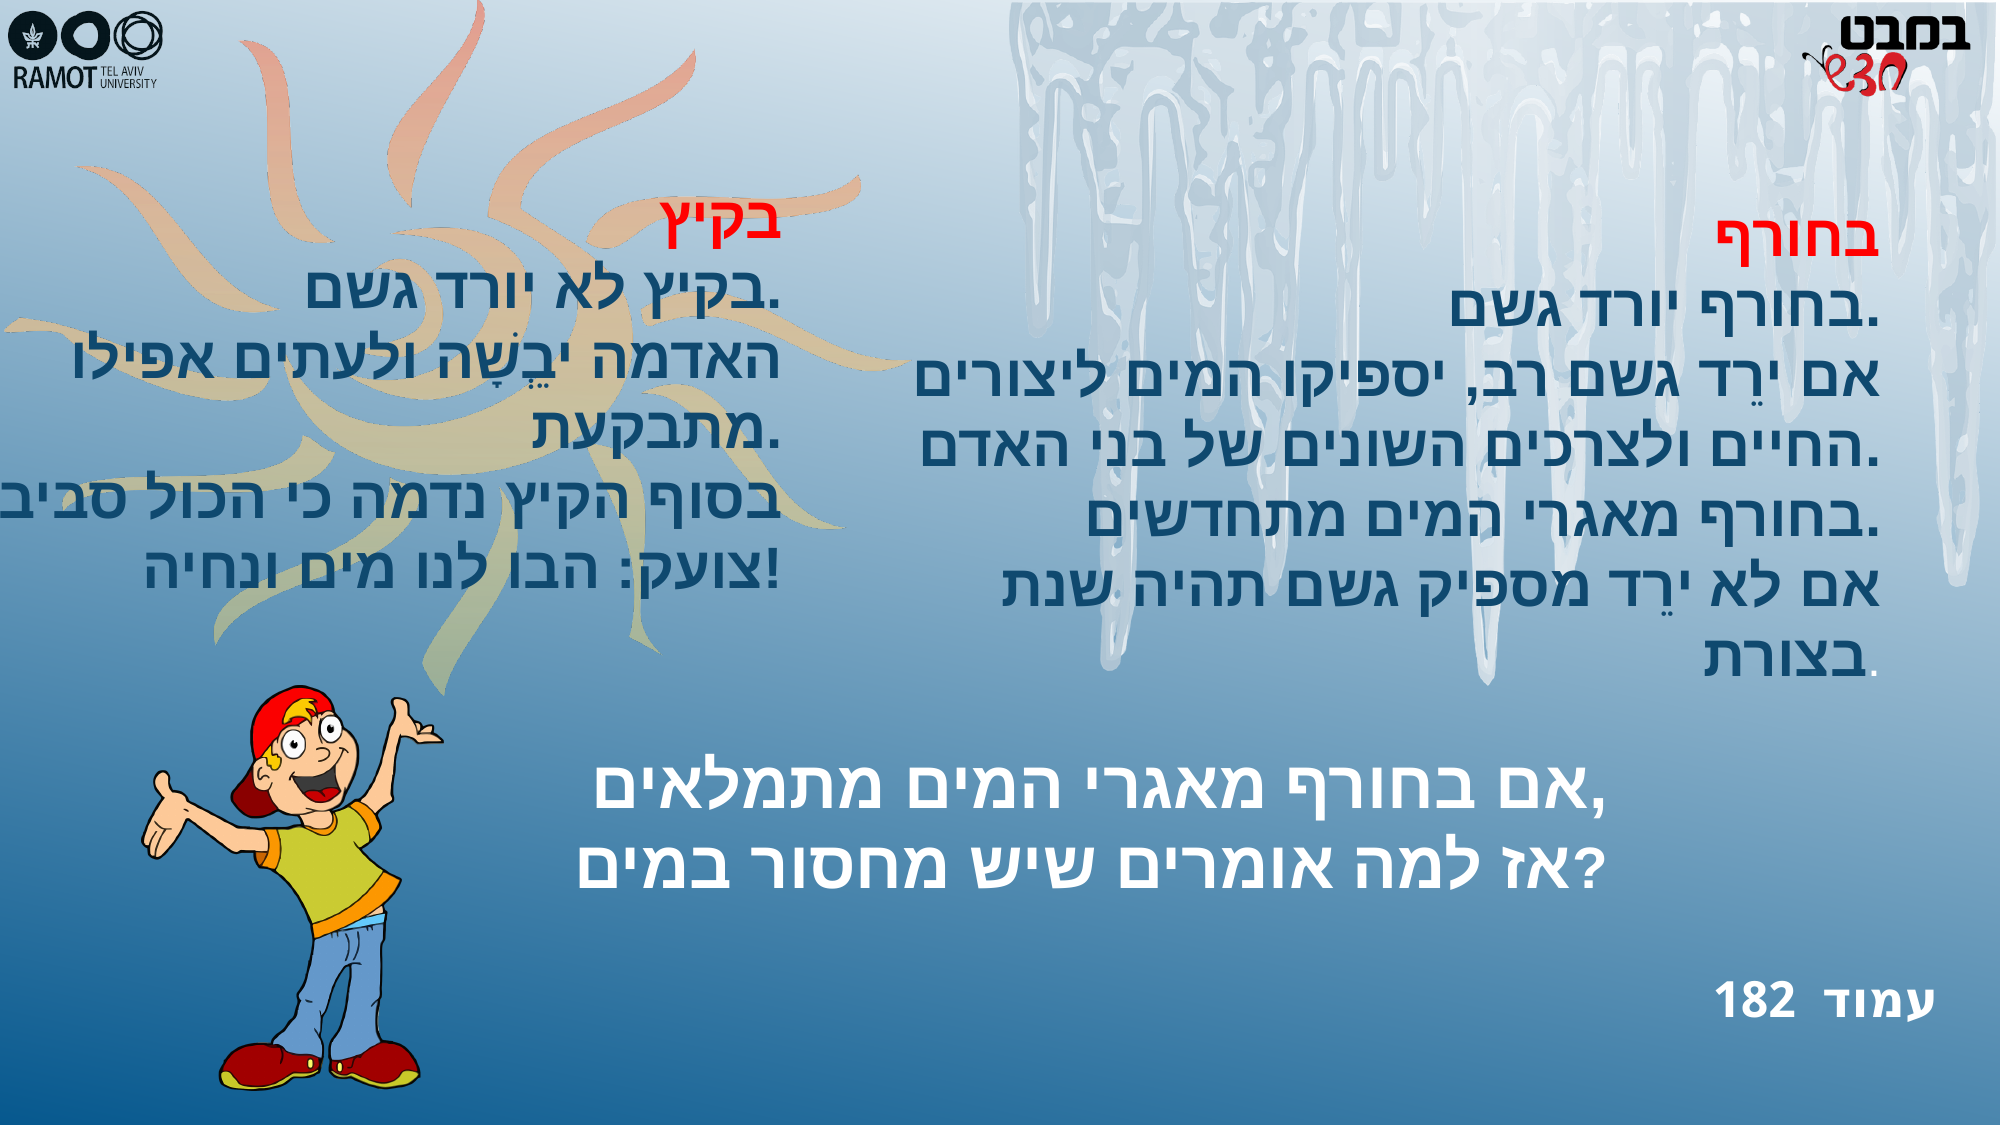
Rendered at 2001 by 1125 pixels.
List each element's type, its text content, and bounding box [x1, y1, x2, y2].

text_box בחורף בחורף יורד גשם. אם ירֵד גשם רב, יספיקו המים ליצורים החיים ולצרכים השונים של בני האדם. בחורף מאגרי המים מתחדשים. אם לא ירֵד מספיק גשם תהיה שנת בצורת. [912, 191, 1896, 696]
picture [0, 0, 912, 1092]
text_box אם בחורף מאגרי המים מתמלאים, אז למה אומרים שיש מחסור במים? [508, 734, 1623, 910]
text_box עמוד 182 [1676, 959, 1953, 1080]
picture [1009, 0, 1997, 686]
